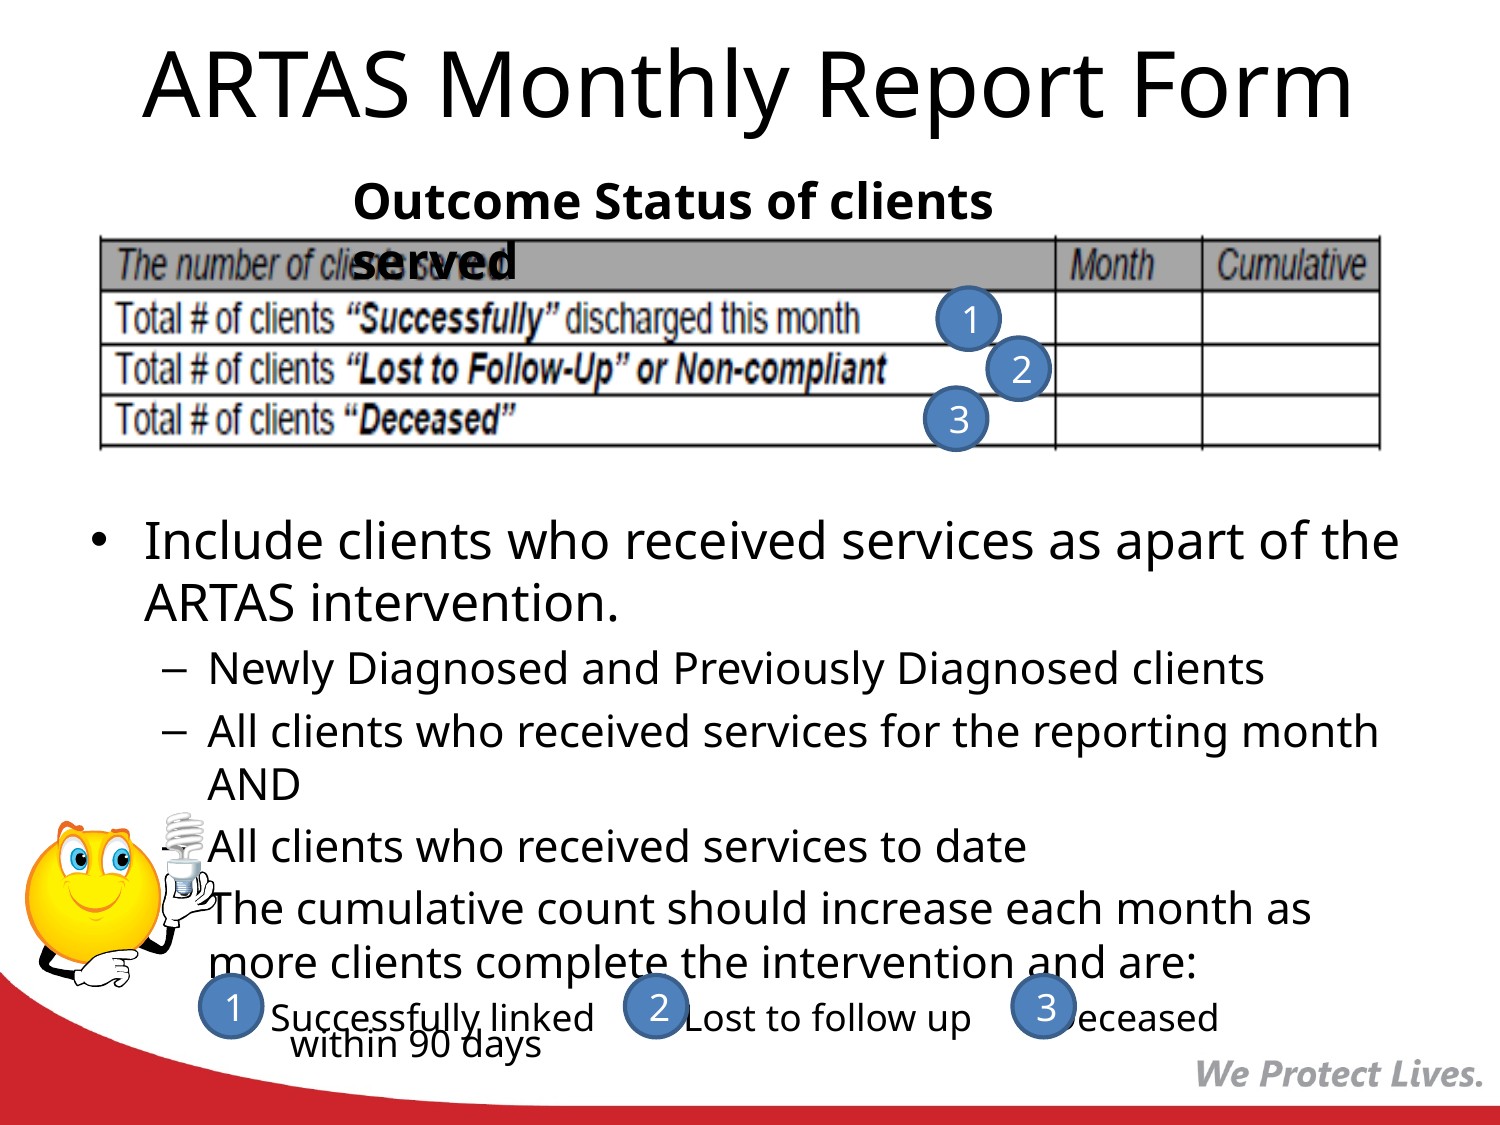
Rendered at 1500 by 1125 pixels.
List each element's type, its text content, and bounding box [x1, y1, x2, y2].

text_box 1 [197, 972, 265, 1040]
text_box 3 [1010, 972, 1078, 1040]
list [87, 224, 1388, 464]
picture [0, 0, 1500, 1125]
list Include clients who received services as apart of the ARTAS intervention. Newly Diagnosed and Previously Diagnosed clients All clients who received services for the reporting month AND All clients who received services to date The cumulative count should increase each month as more clients complete the intervention and are: Successfully linked Lost to follow up Deceased [75, 500, 1425, 1050]
text_box Outcome Status of clients served [337, 162, 1188, 223]
text_box 2 [622, 972, 690, 1040]
title ARTAS Monthly Report Form [50, 0, 1450, 163]
text_box within 90 days [274, 1012, 588, 1073]
